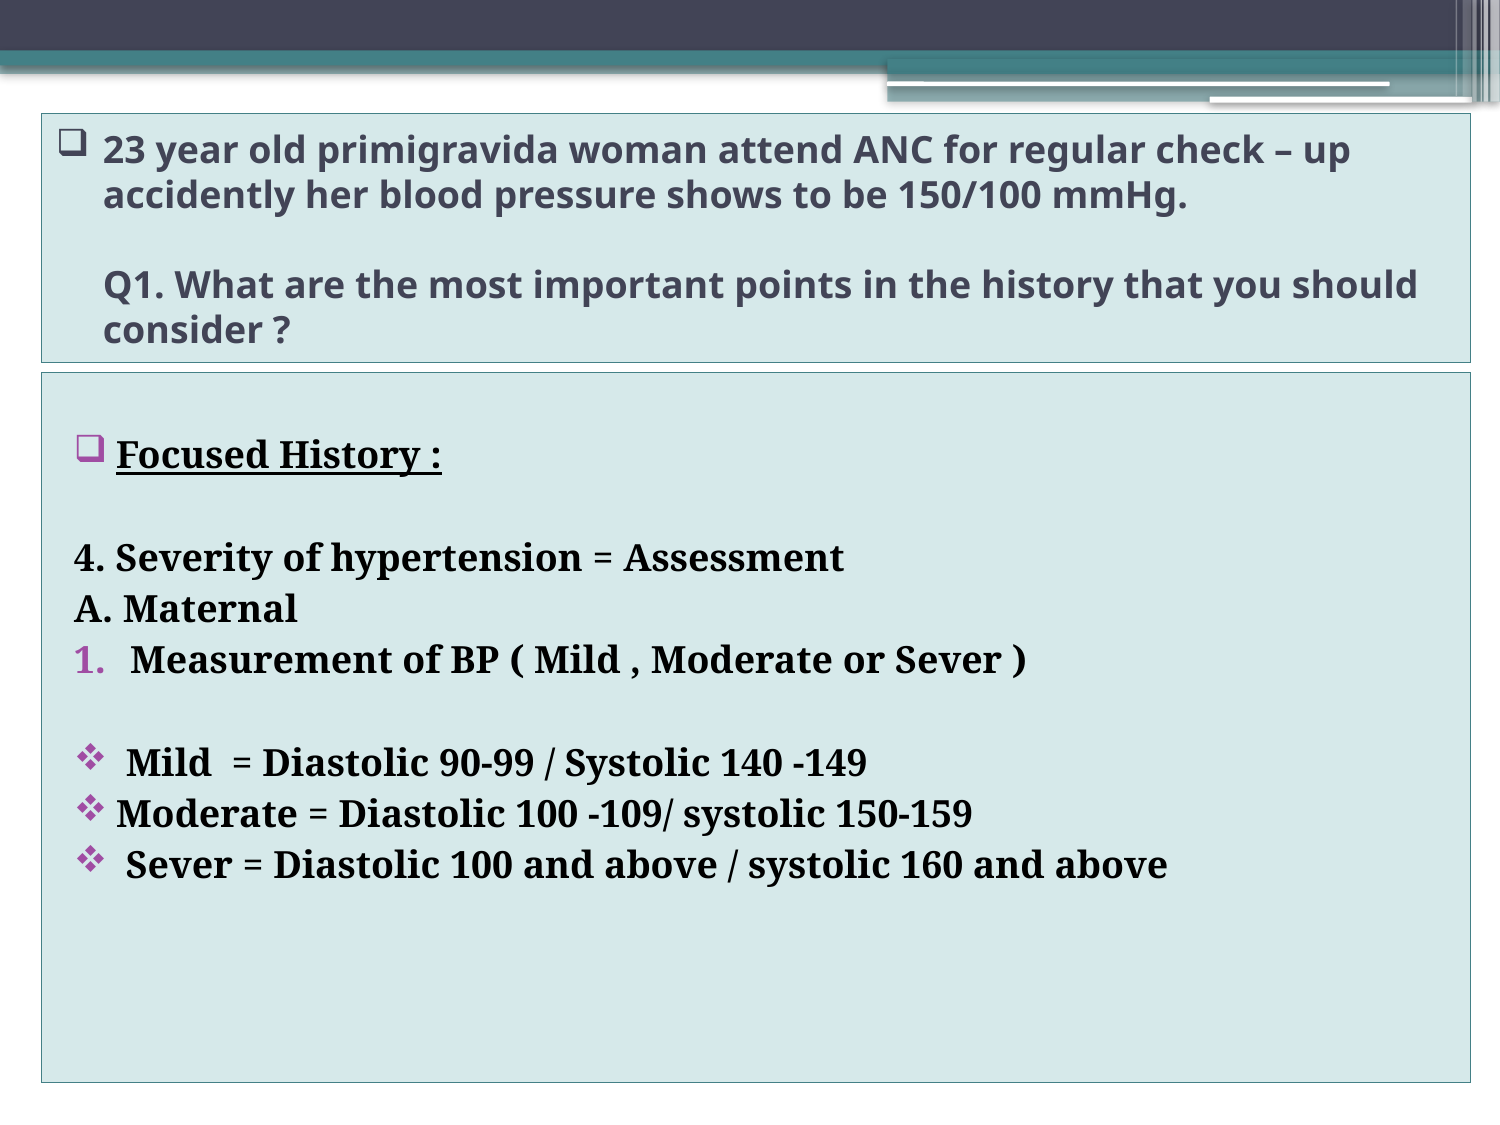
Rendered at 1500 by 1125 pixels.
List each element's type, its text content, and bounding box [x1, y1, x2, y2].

title 23 year old primigravida woman attend ANC for regular check – up accidently her blood pressure shows to be 150/100 mmHg. Q1. What are the most important points in the history that you should consider ? [41, 113, 1471, 363]
list Focused History : 4. Severity of hypertension = Assessment A. Maternal Measurement of BP ( Mild , Moderate or Sever ) Mild = Diastolic 90-99 / Systolic 140 -149 Moderate = Diastolic 100 -109/ systolic 150-159 Sever = Diastolic 100 and above / systolic 160 and above [41, 372, 1471, 1083]
